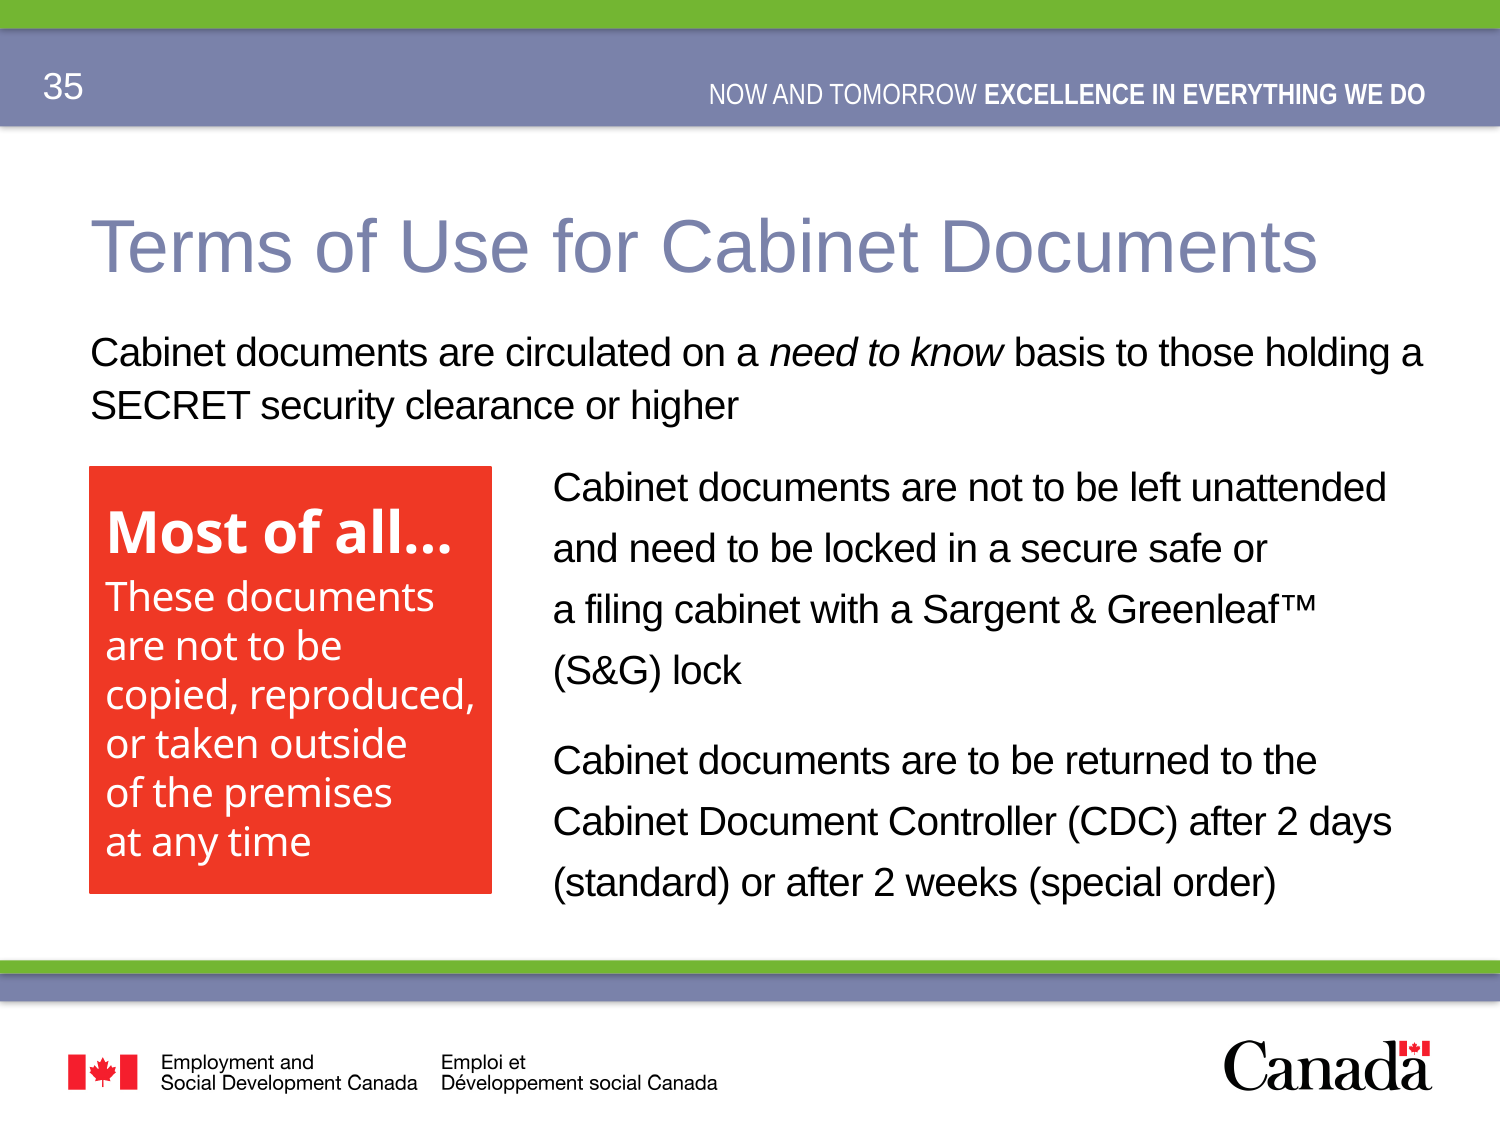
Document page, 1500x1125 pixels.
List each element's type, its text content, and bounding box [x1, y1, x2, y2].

title Terms of Use for Cabinet Documents [75, 149, 1425, 313]
picture [0, 1040, 1499, 1110]
text_box Most of all… These documents are not to be copied, reproduced, or taken outside of the premises at any time [90, 466, 492, 893]
list Cabinet documents are circulated on a need to know basis to those holding a SECRET security clearance or higher Cabinet documents are not to be left unattended and need to be locked in a secure safe or a filing cabinet with a Sargent & Greenleaf™ (S&G) lock Cabinet documents are to be returned to the Cabinet Document Controller (CDC) after 2 days (standard) or after 2 weeks (special order) [0, 313, 1443, 948]
